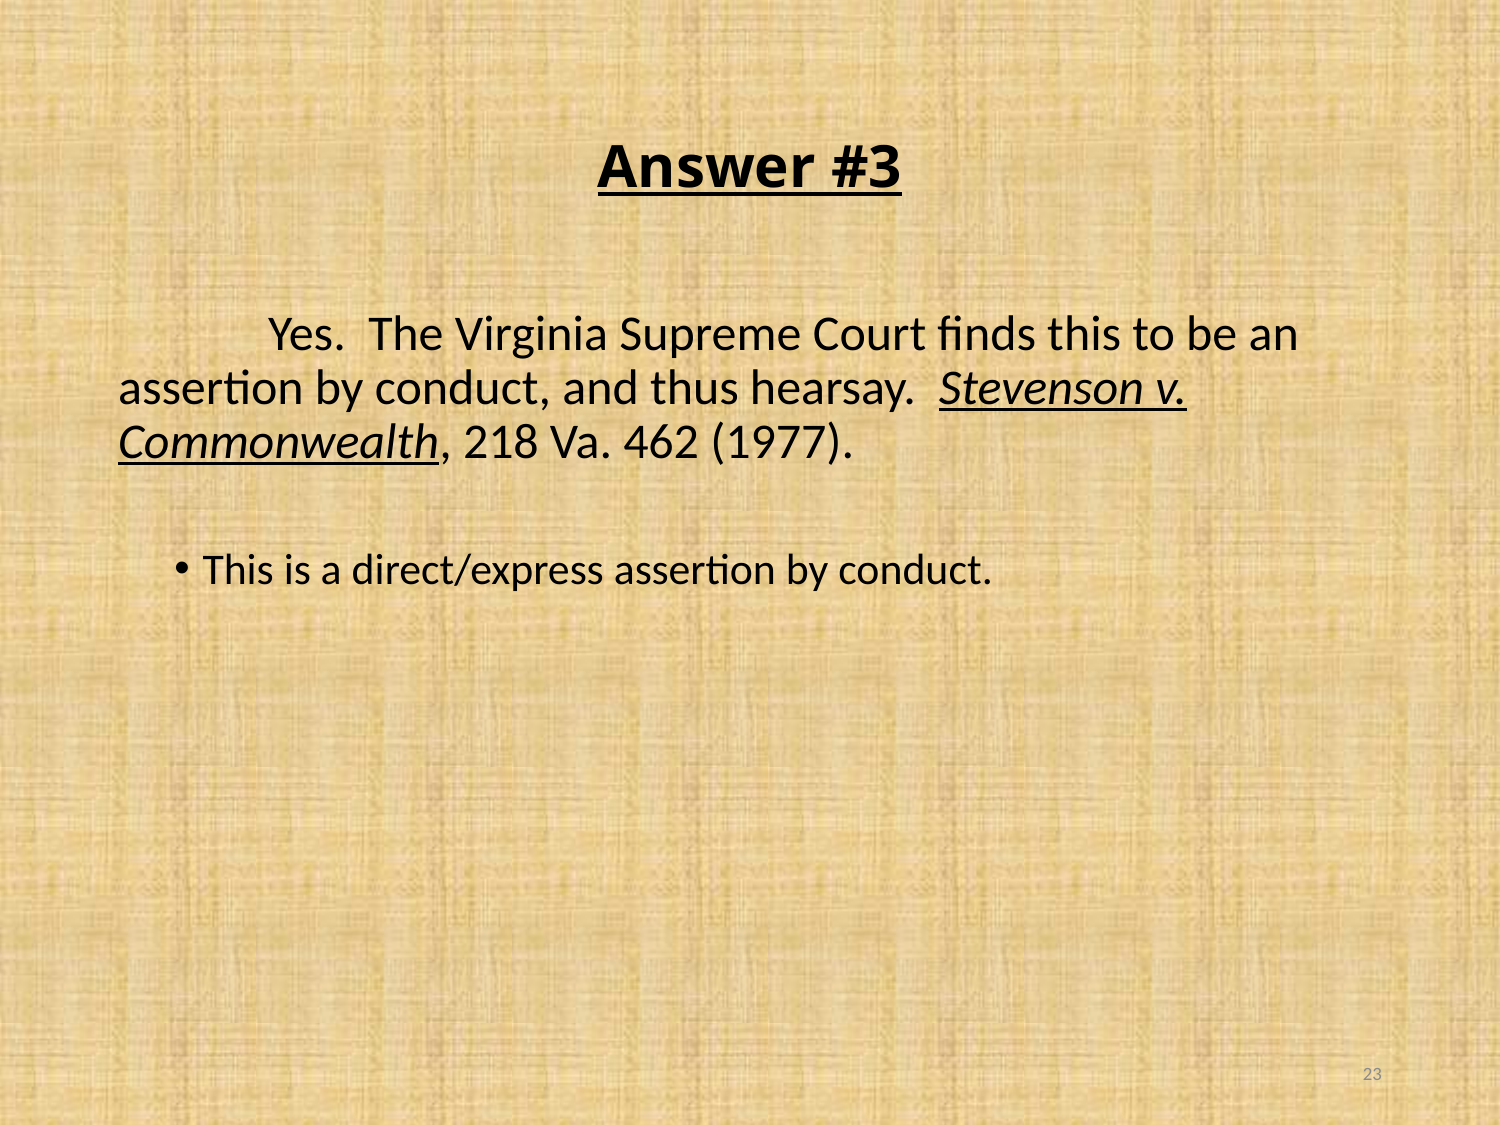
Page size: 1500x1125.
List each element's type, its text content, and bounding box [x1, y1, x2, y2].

slide_number 23 [1059, 1042, 1397, 1103]
picture [0, 0, 1500, 1125]
list Yes. The Virginia Supreme Court finds this to be an assertion by conduct, and thus hearsay. Stevenson v. Commonwealth, 218 Va. 462 (1977). This is a direct/express assertion by conduct. [103, 299, 1397, 1014]
title Answer #3 [103, 59, 1397, 278]
